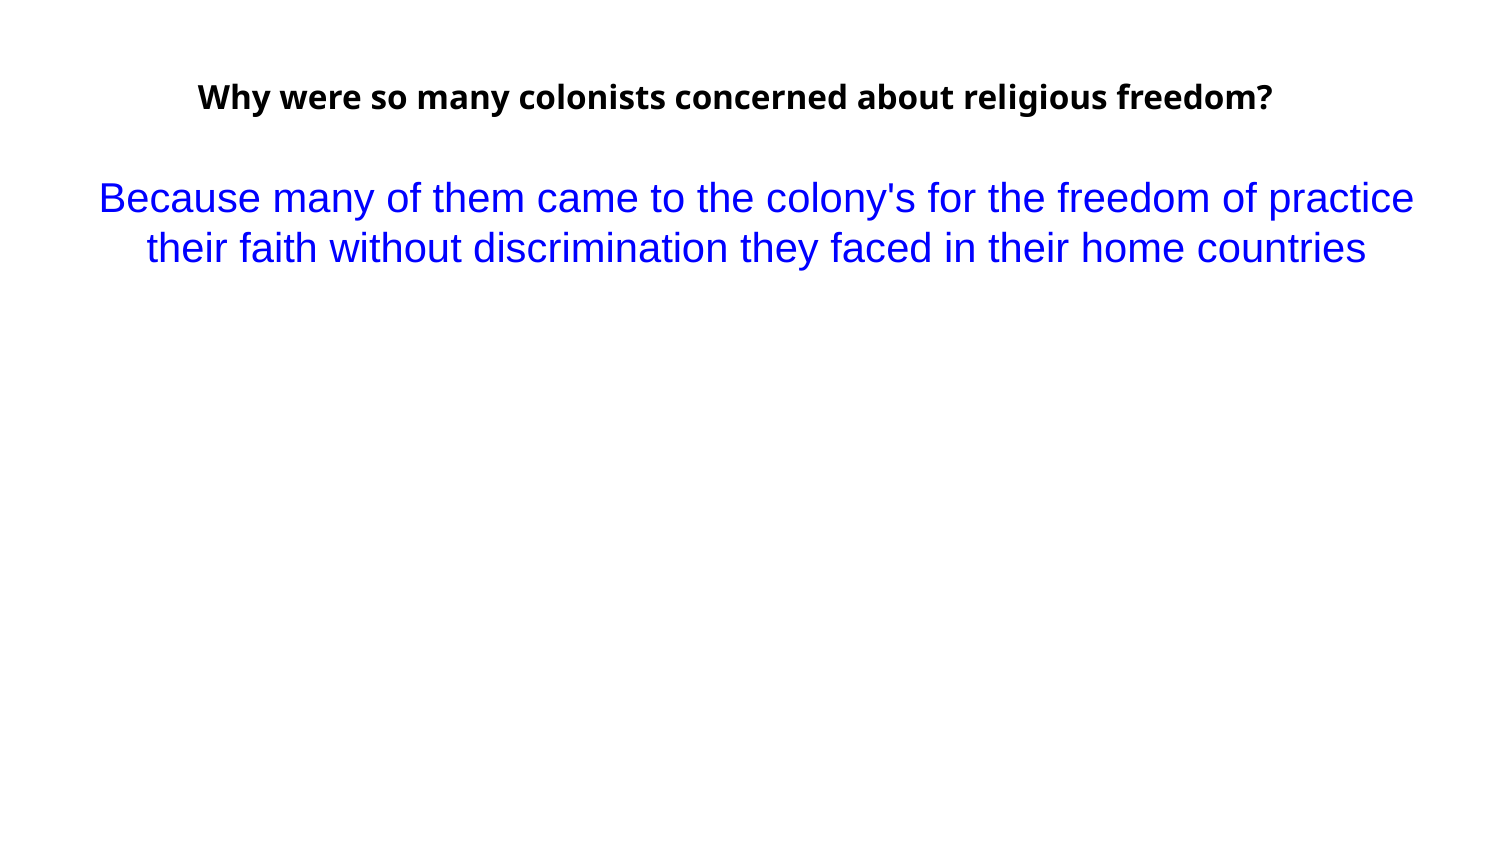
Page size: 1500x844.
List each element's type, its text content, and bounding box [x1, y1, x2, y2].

list Because many of them came to the colony's for the freedom of practice their faith without discrimination they faced in their home countries [76, 155, 1438, 385]
title Why were so many colonists concerned about religious freedom? [182, 61, 1318, 155]
